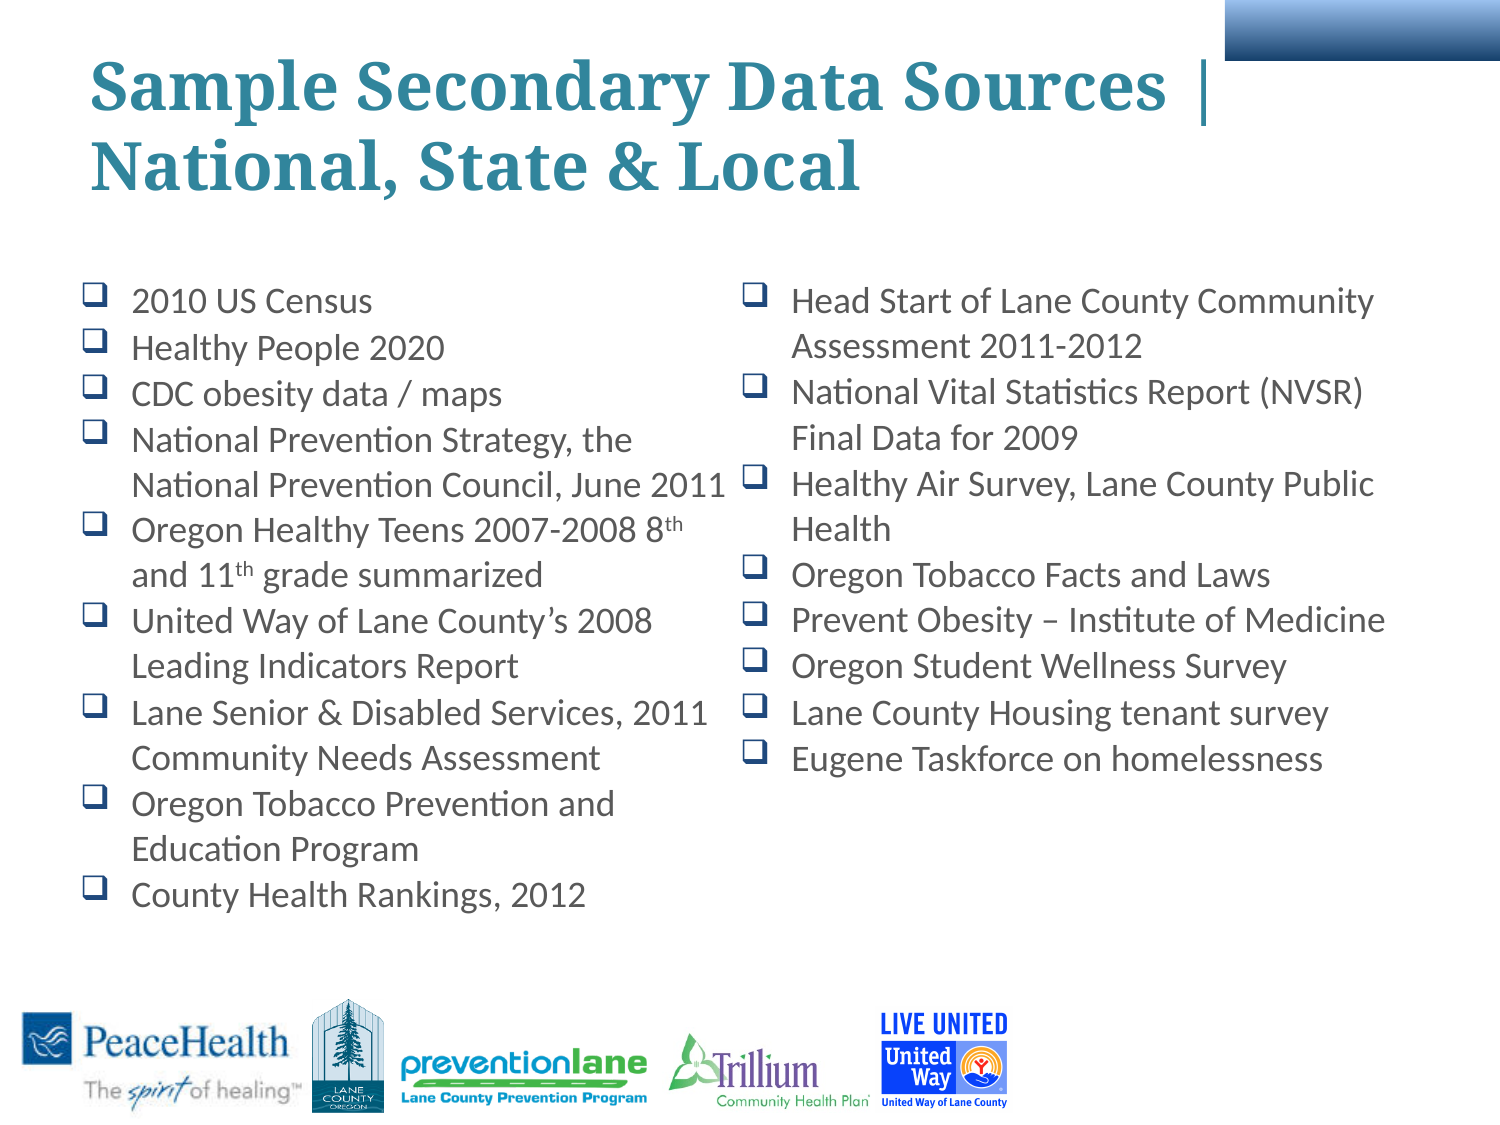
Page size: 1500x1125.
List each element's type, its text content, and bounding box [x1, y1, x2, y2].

picture [0, 987, 384, 1125]
list 2010 US Census Healthy People 2020 CDC obesity data / maps National Prevention Strategy, the National Prevention Council, June 2011 Oregon Healthy Teens 2007-2008 8th and 11th grade summarized United Way of Lane County’s 2008 Leading Indicators Report Lane Senior & Disabled Services, 2011 Community Needs Assessment Oregon Tobacco Prevention and Education Program County Health Rankings, 2012 Head Start of Lane County Community Assessment 2011-2012 National Vital Statistics Report (NVSR) Final Data for 2009 Healthy Air Survey, Lane County Public Health Oregon Tobacco Facts and Laws Prevent Obesity – Institute of Medicine Oregon Student Wellness Survey Lane County Housing tenant survey Eugene Taskforce on homelessness [64, 268, 1416, 940]
picture [387, 982, 652, 1125]
title Sample Secondary Data Sources | National, State & Local [74, 60, 1426, 188]
picture [662, 1006, 1013, 1113]
